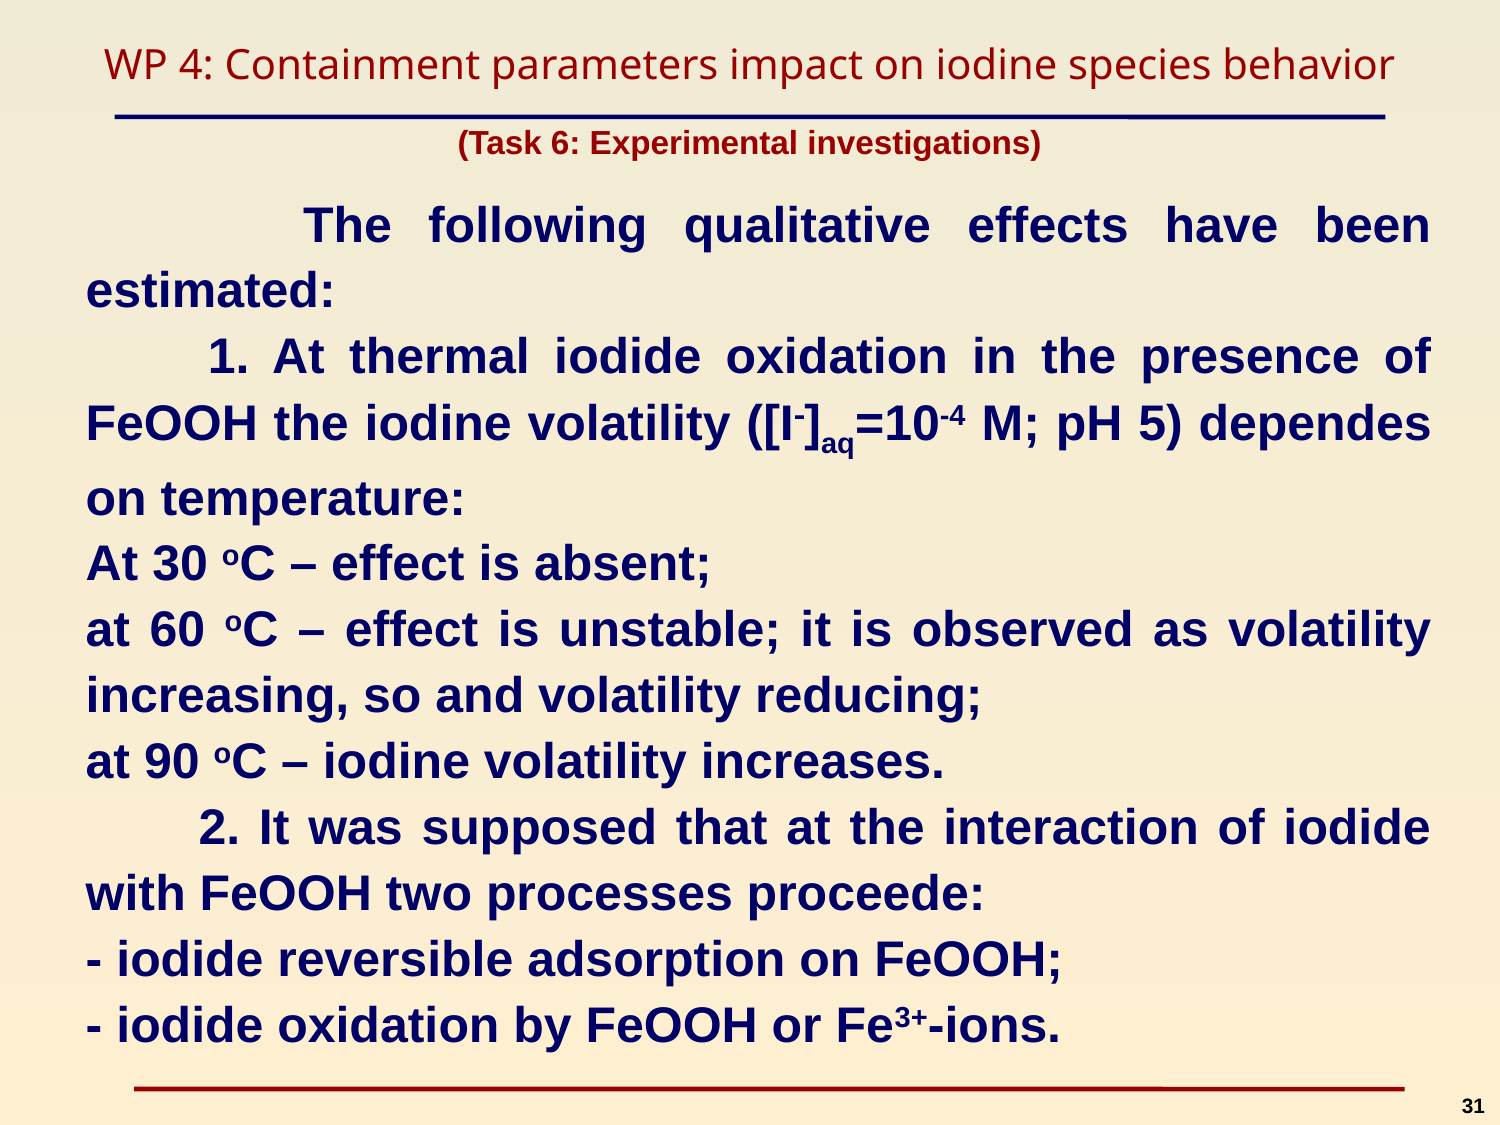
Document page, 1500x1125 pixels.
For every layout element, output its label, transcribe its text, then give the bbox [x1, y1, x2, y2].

text_box 31 [1447, 1084, 1500, 1125]
text_box (Task 6: Experimental investigations) [41, 113, 1459, 169]
text_box The following qualitative effects have been estimated: 1. At thermal iodide oxidation in the presence of FeOOH the iodine volatility ([I]aq=10-4 M; pH 5) dependes on temperature: At 30 oC – effect is absent; at 60 oC – effect is unstable; it is observed as volatility increasing, so and volatility reducing; at 90 oC – iodine volatility increases. 2. It was supposed that at the interaction of iodide with FeOOH two processes proceede: - iodide reversible adsorption on FeOOH; - iodide oxidation by FeOOH or Fe3+-ions. [70, 178, 1447, 1060]
text_box WP 4: Containment parameters impact on iodine species behavior [41, 30, 1459, 113]
